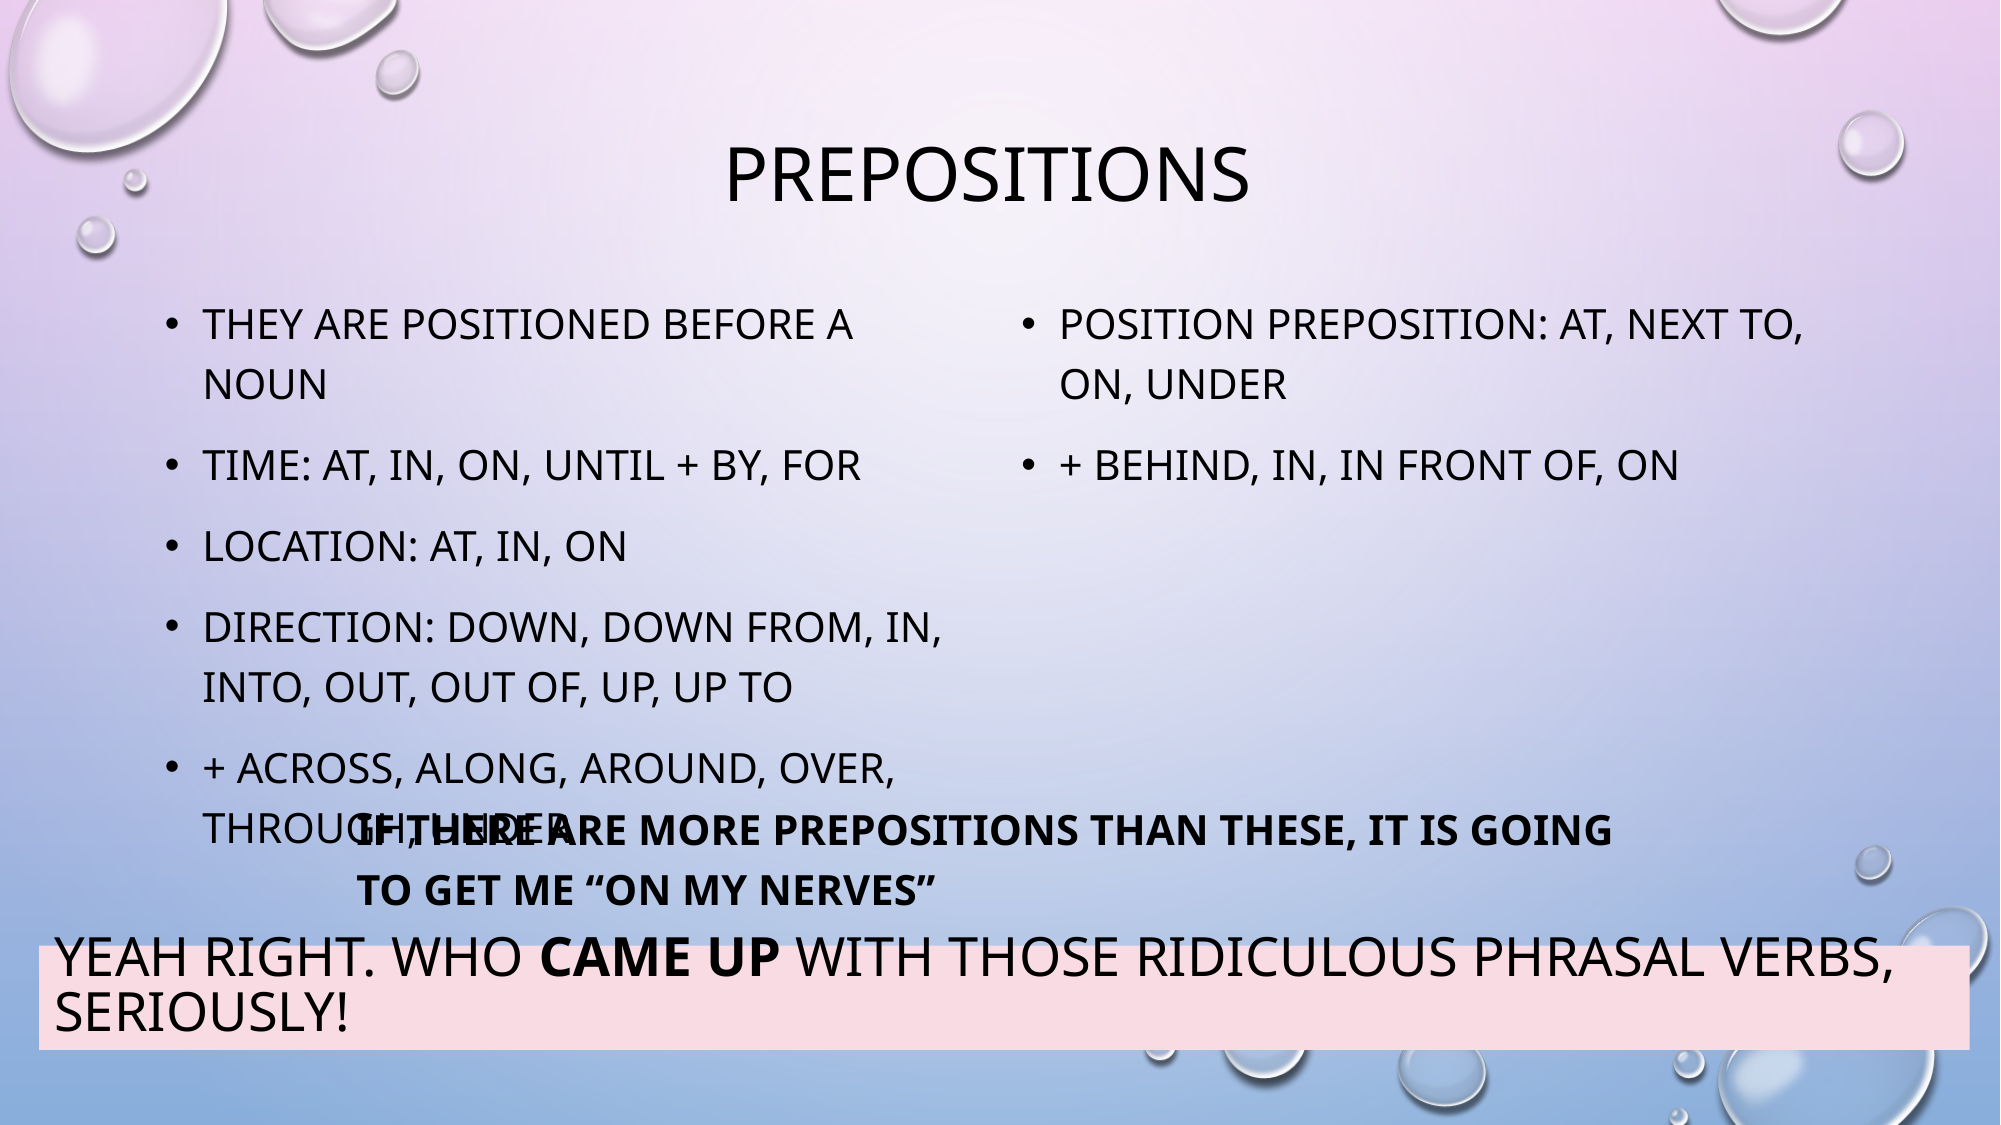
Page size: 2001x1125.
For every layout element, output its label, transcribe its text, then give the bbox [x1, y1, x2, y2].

list Position preposition: at, next to, on, under + behind, in, in front of, on [1006, 280, 1844, 843]
text_box Yeah right. Who came up with those ridiculous phrasal verbs, seriously! [39, 945, 1970, 1050]
text_box If there are more prepositions than these, it is going to get me “on my nerves” [341, 786, 1653, 899]
list They are positioned before a noun Time: at, in, on, until + by, for Location: at, in, on Direction: down, down from, in, into, out, out of, up, up to + across, along, around, over, through, under [149, 280, 988, 843]
picture [0, 0, 2000, 1125]
title prepositions [137, 46, 1838, 308]
